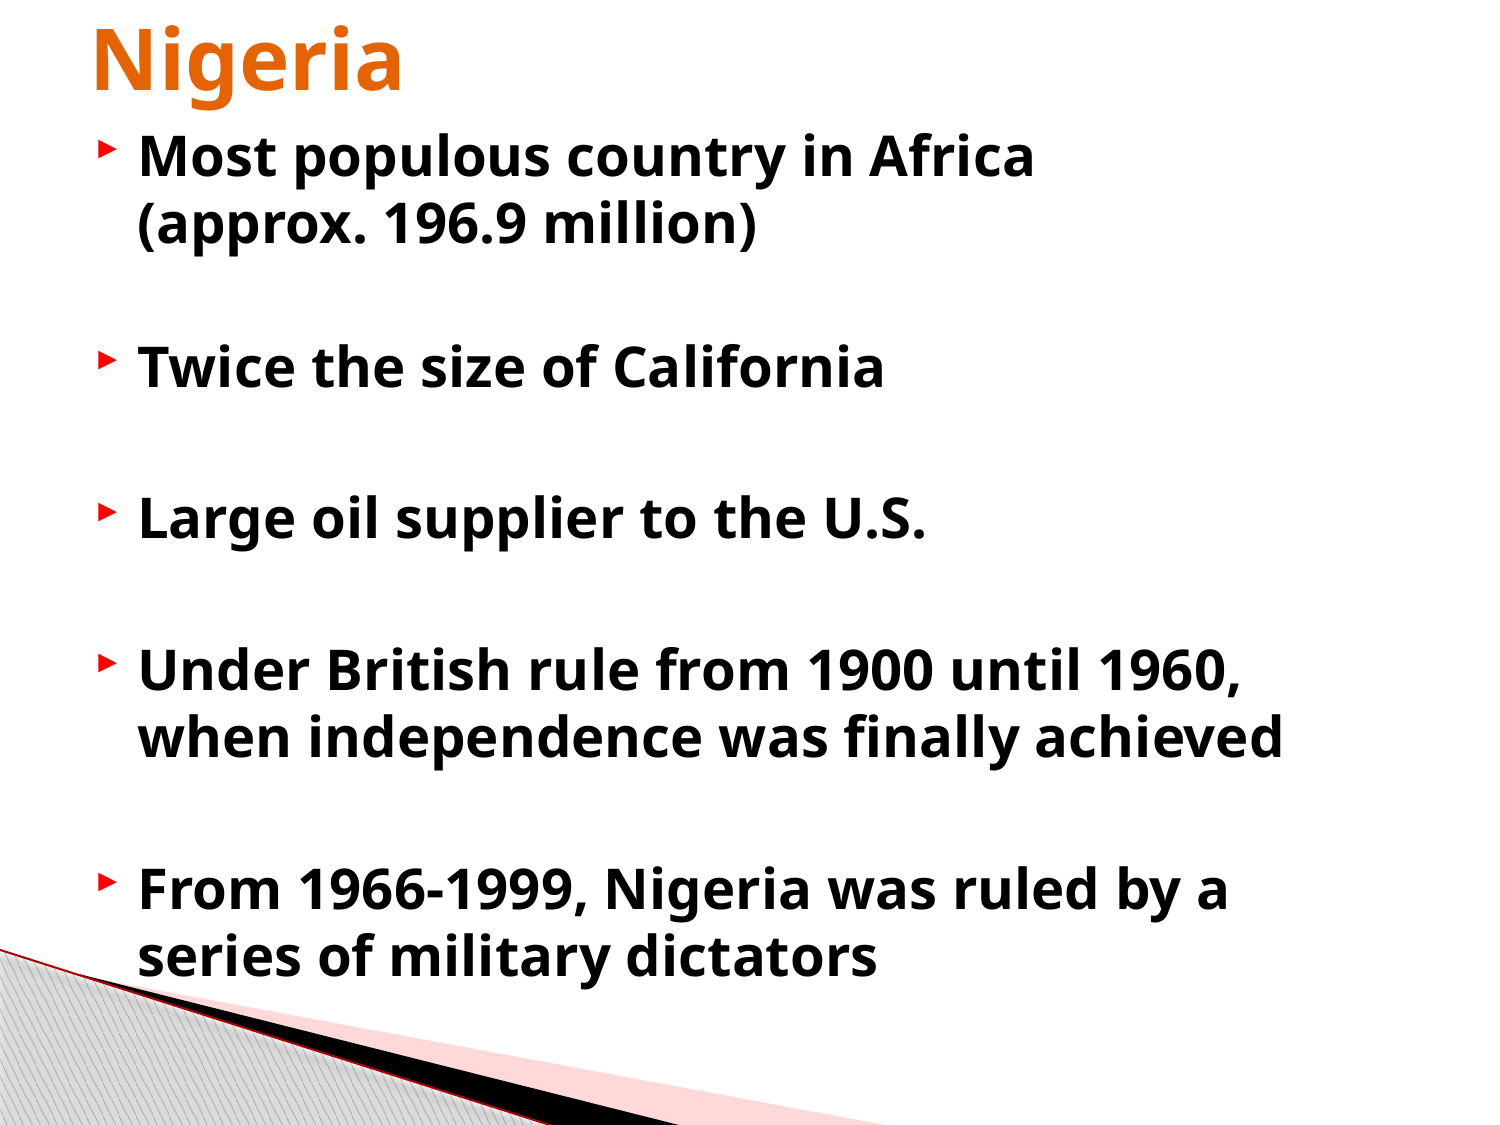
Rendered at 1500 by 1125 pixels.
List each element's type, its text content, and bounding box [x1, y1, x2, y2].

title Nigeria [75, 0, 1425, 150]
list Most populous country in Africa (approx. 196.9 million) Twice the size of California Large oil supplier to the U.S. Under British rule from 1900 until 1960, when independence was finally achieved From 1966-1999, Nigeria was ruled by a series of military dictators [62, 112, 1413, 1038]
